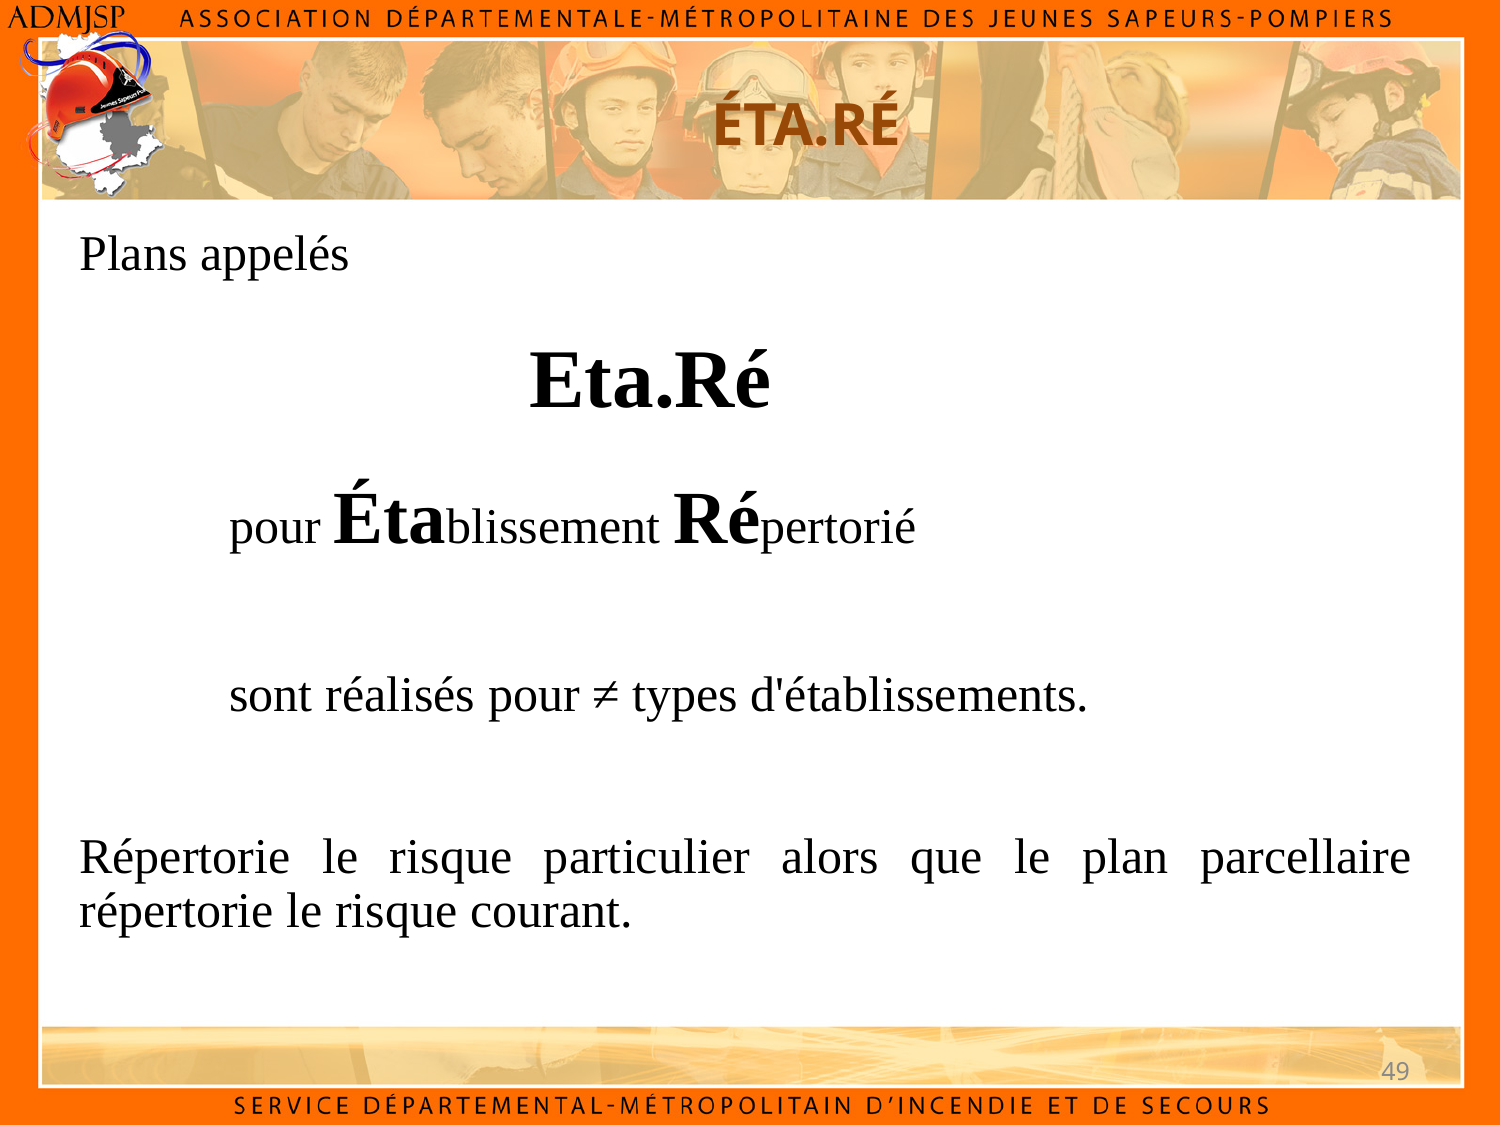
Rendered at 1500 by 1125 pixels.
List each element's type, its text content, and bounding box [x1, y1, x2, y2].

slide_number 49 [1074, 1042, 1425, 1103]
picture [0, 0, 1500, 1125]
title ÉTA.RÉ [159, 45, 1454, 200]
text_box Plans appelés Eta.Ré pour Établissement Répertorié sont réalisés pour ≠ types d'établissements. Répertorie le risque particulier alors que le plan parcellaire répertorie le risque courant. [64, 219, 1428, 946]
